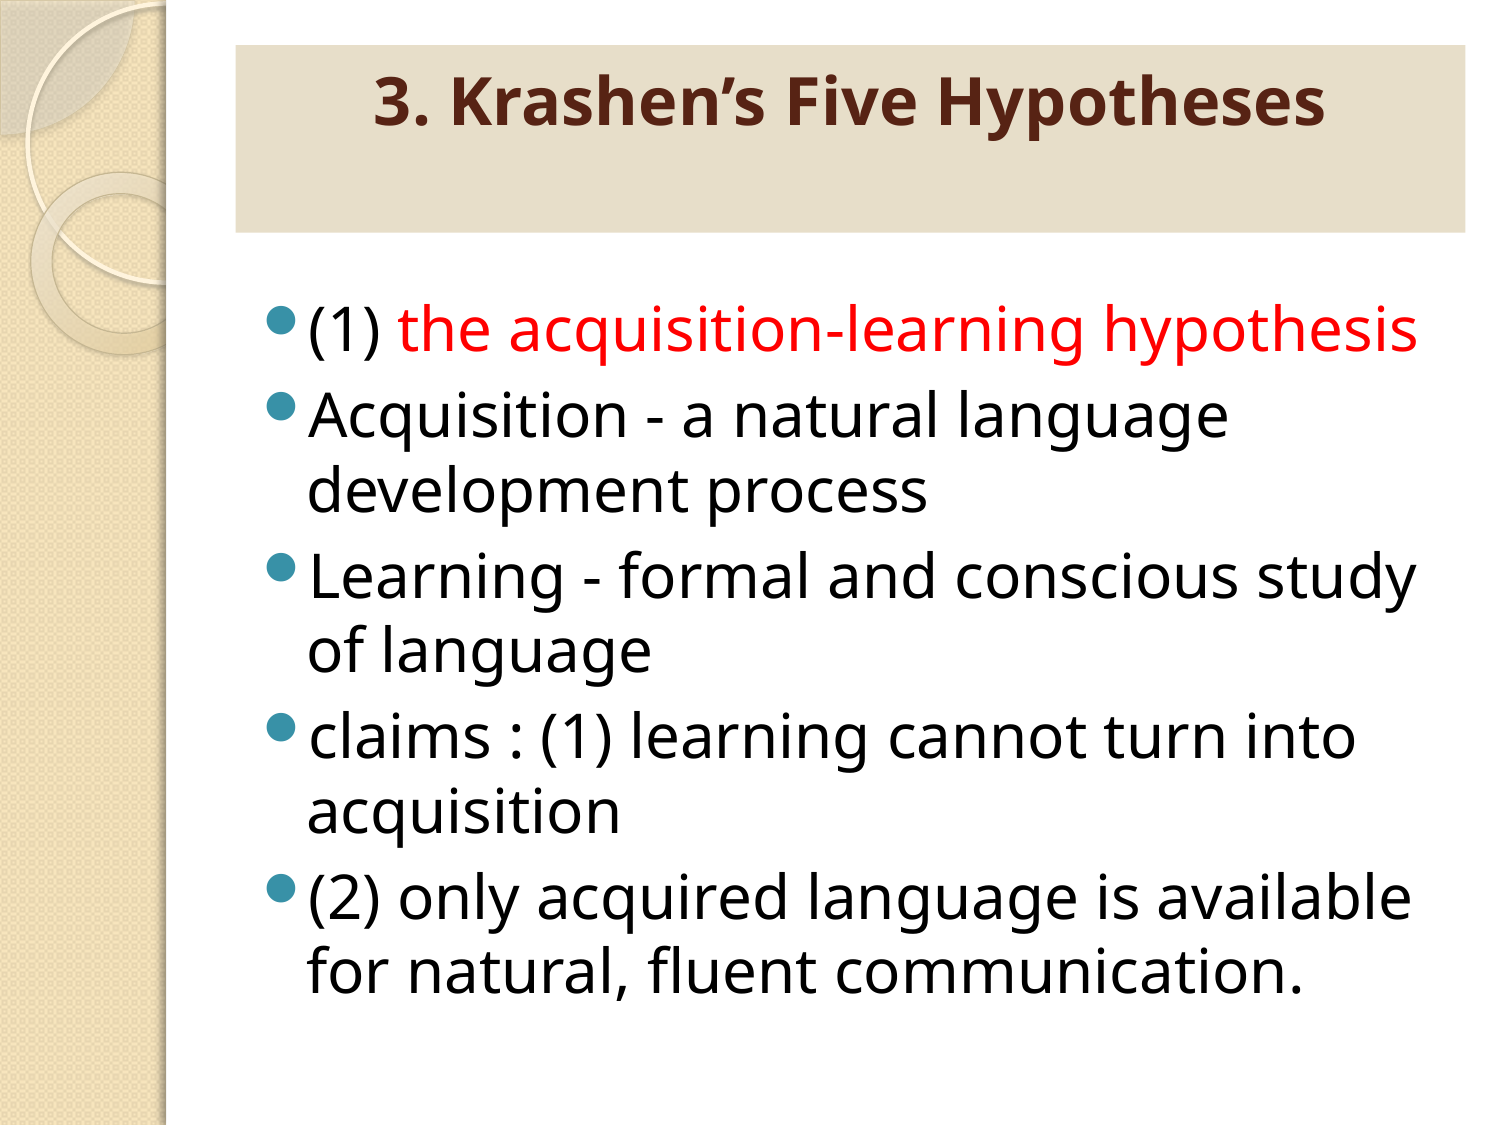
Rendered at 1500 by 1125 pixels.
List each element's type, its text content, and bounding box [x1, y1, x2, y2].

list (1) the acquisition-learning hypothesis Acquisition - a natural language development process Learning - formal and conscious study of language claims : (1) learning cannot turn into acquisition (2) only acquired language is available for natural, fluent communication. [235, 196, 1466, 1025]
title 3. Krashen’s Five Hypotheses [235, 45, 1466, 196]
